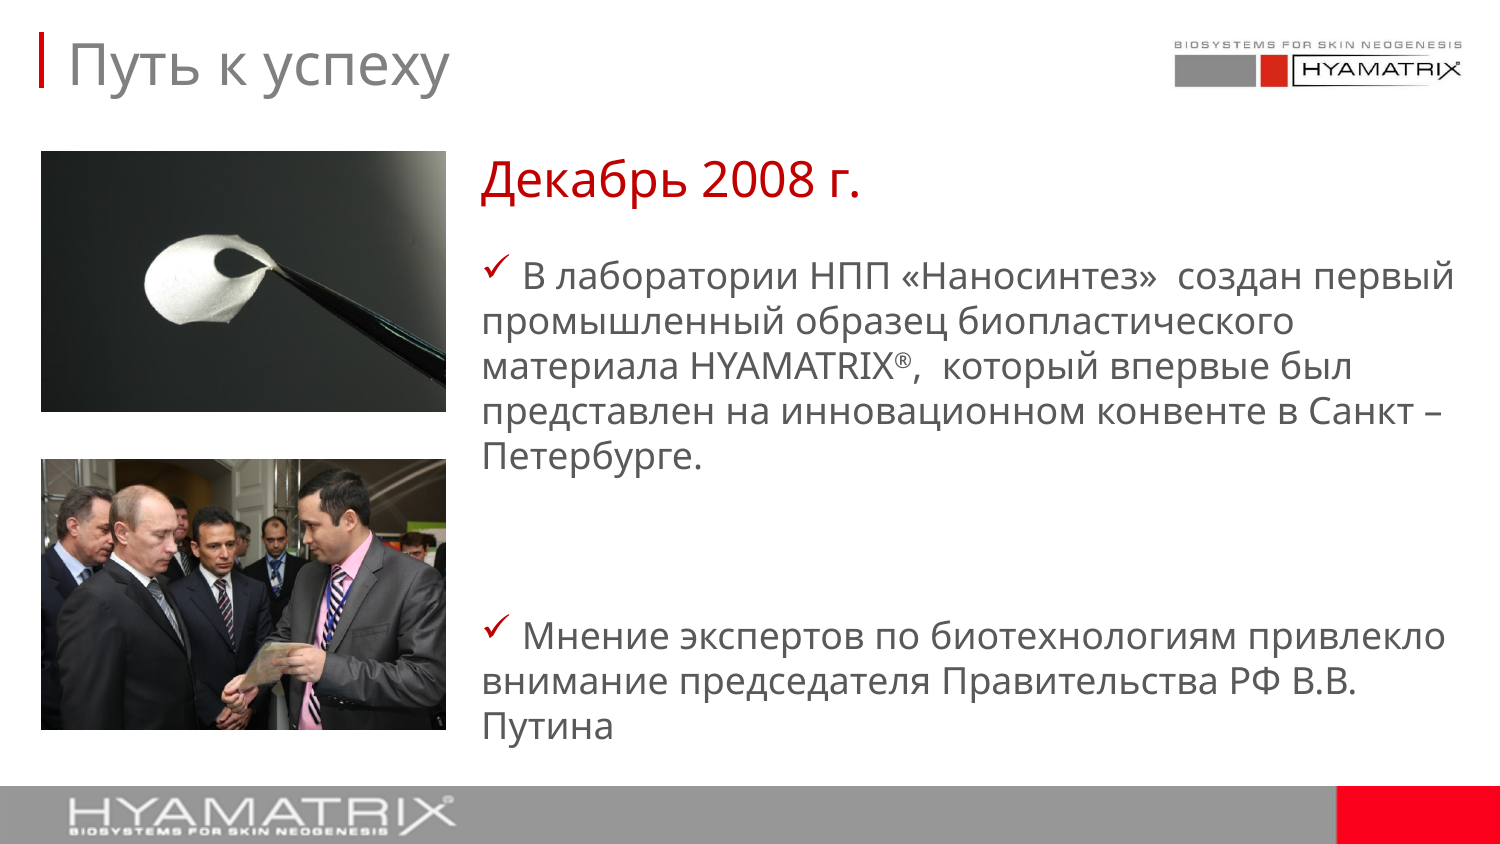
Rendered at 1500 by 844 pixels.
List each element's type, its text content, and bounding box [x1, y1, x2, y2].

picture [1171, 35, 1465, 90]
picture [41, 459, 446, 730]
picture [0, 786, 1500, 844]
text_box Путь к успеху [53, 19, 522, 105]
picture [41, 151, 446, 412]
text_box Декабрь 2008 г. В лаборатории НПП «Наносинтез» создан первый промышленный образец биопластического материала HYAMATRIX®, который впервые был представлен на инновационном конвенте в Санкт – Петербурге. Мнение экспертов по биотехнологиям привлекло внимание председателя Правительства РФ В.В. Путина [466, 139, 1500, 755]
